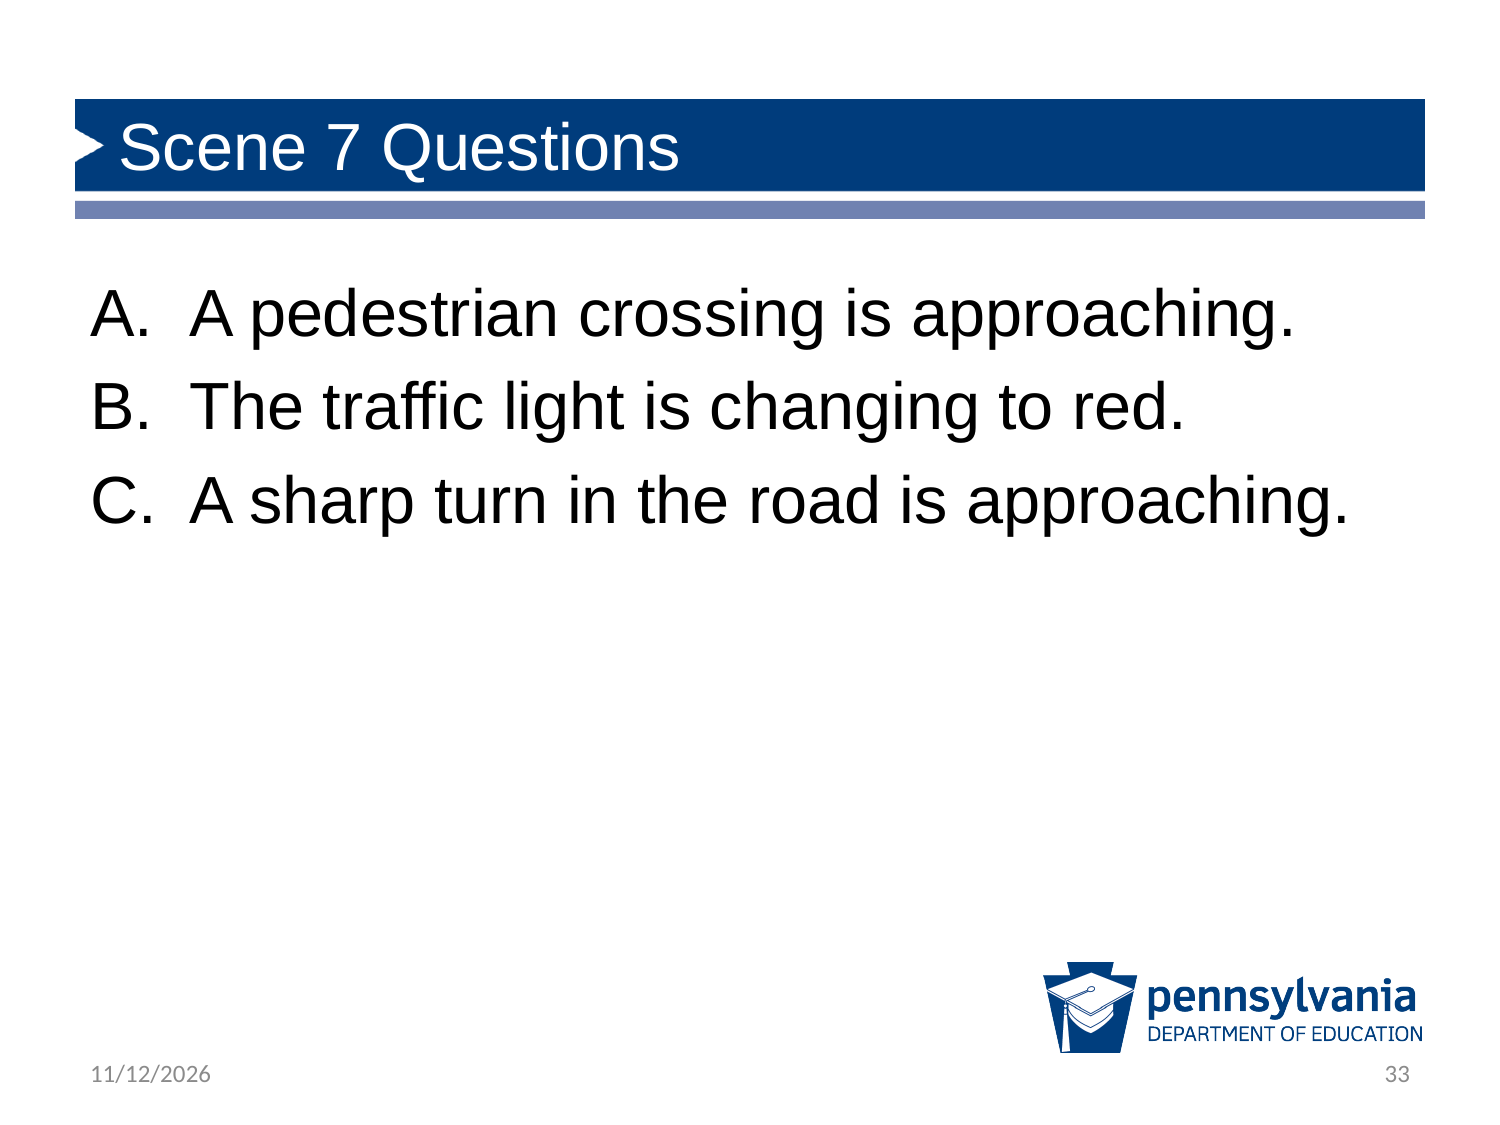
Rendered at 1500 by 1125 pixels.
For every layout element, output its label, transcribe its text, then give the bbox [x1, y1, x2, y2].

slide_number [75, 1042, 425, 1103]
list A pedestrian crossing is approaching. The traffic light is changing to red. A sharp turn in the road is approaching. [75, 262, 1425, 1005]
slide_number 33 [1074, 1042, 1425, 1103]
picture [1043, 1005, 1422, 1053]
title Scene 7 Questions [75, 50, 1425, 238]
